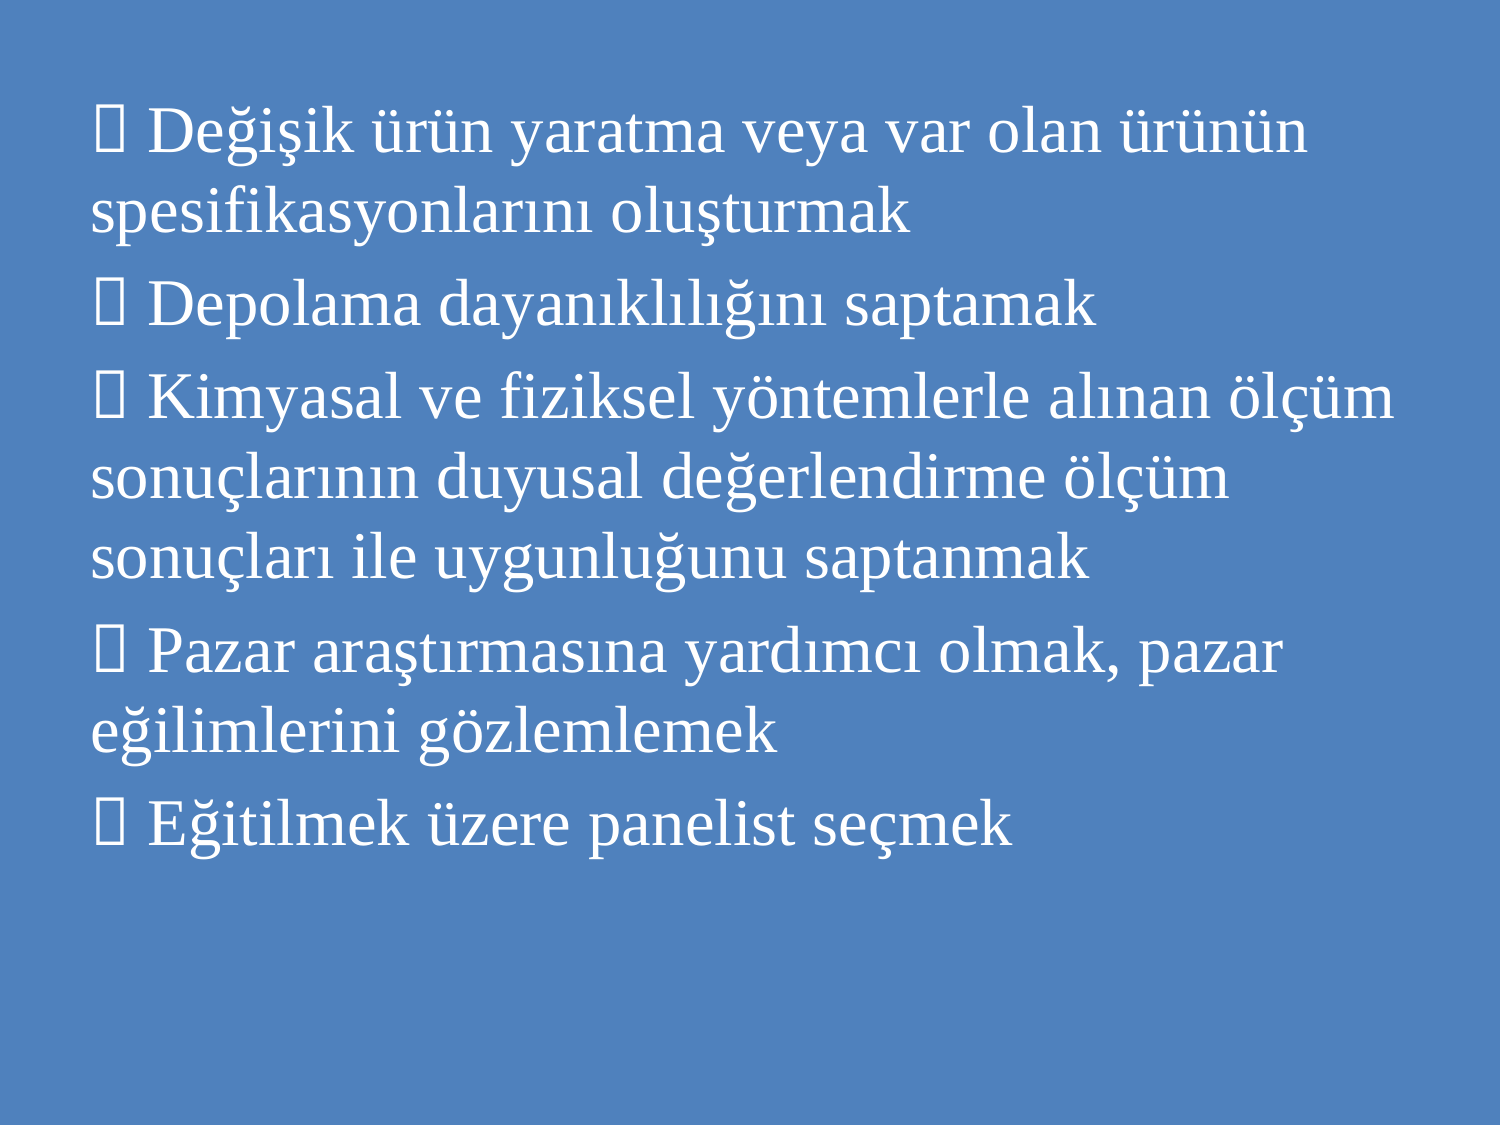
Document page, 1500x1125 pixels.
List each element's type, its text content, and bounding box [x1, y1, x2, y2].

list  Değişik ürün yaratma veya var olan ürünün spesifikasyonlarını oluşturmak  Depolama dayanıklılığını saptamak  Kimyasal ve fiziksel yöntemlerle alınan ölçüm sonuçlarının duyusal değerlendirme ölçüm sonuçları ile uygunluğunu saptanmak  Pazar araştırmasına yardımcı olmak, pazar eğilimlerini gözlemlemek  Eğitilmek üzere panelist seçmek [75, 78, 1425, 1005]
